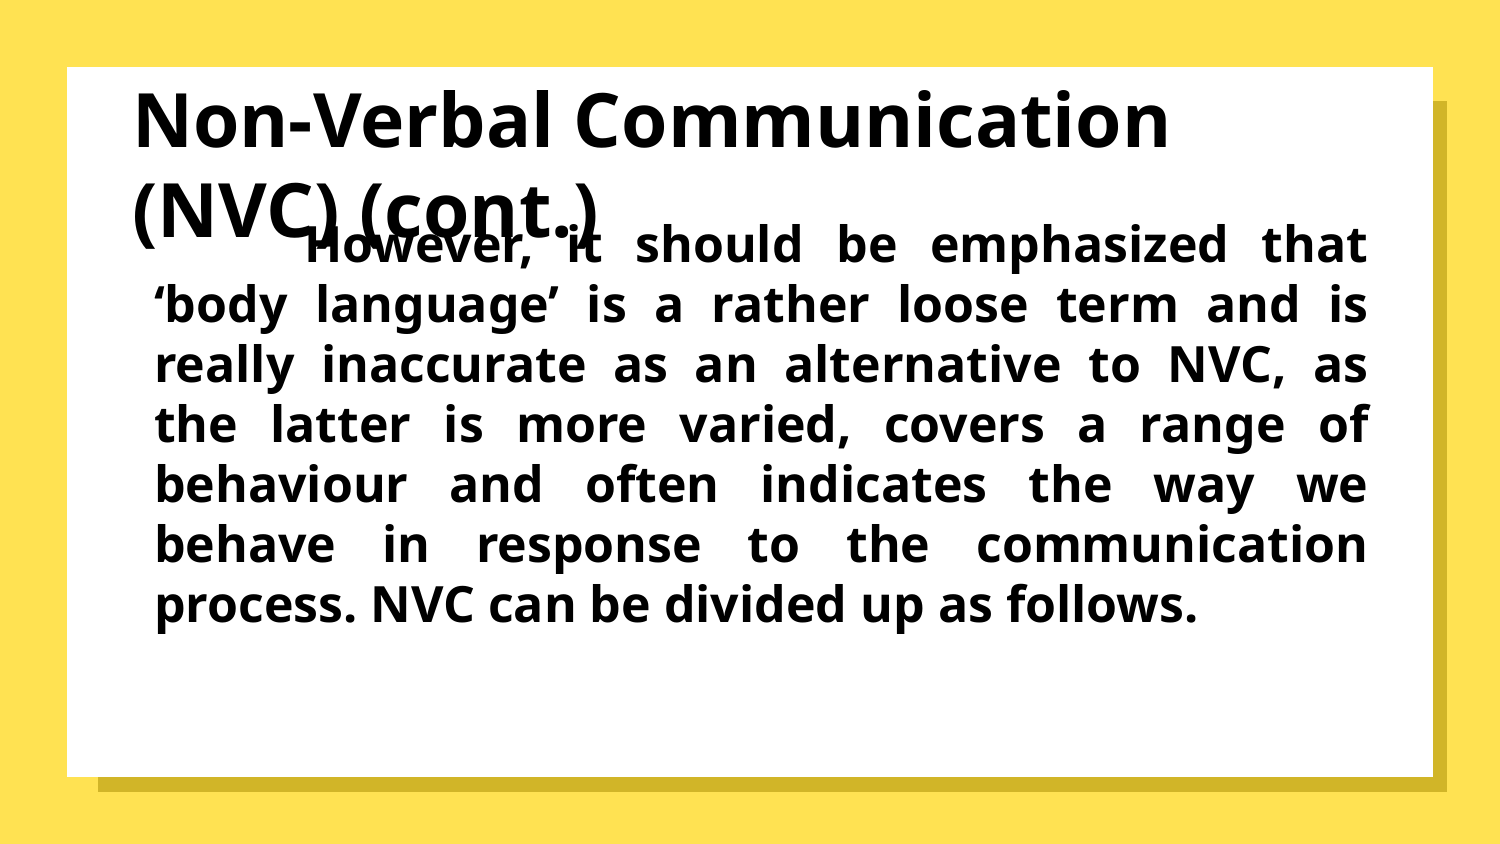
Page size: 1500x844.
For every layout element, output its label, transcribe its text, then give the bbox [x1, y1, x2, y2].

list However, it should be emphasized that ‘body language’ is a rather loose term and is really inaccurate as an alternative to NVC, as the latter is more varied, covers a range of behaviour and often indicates the way we behave in response to the communication process. NVC can be divided up as follows. [116, 197, 1384, 758]
title Non-Verbal Communication (NVC) (cont.) [117, 57, 1383, 152]
